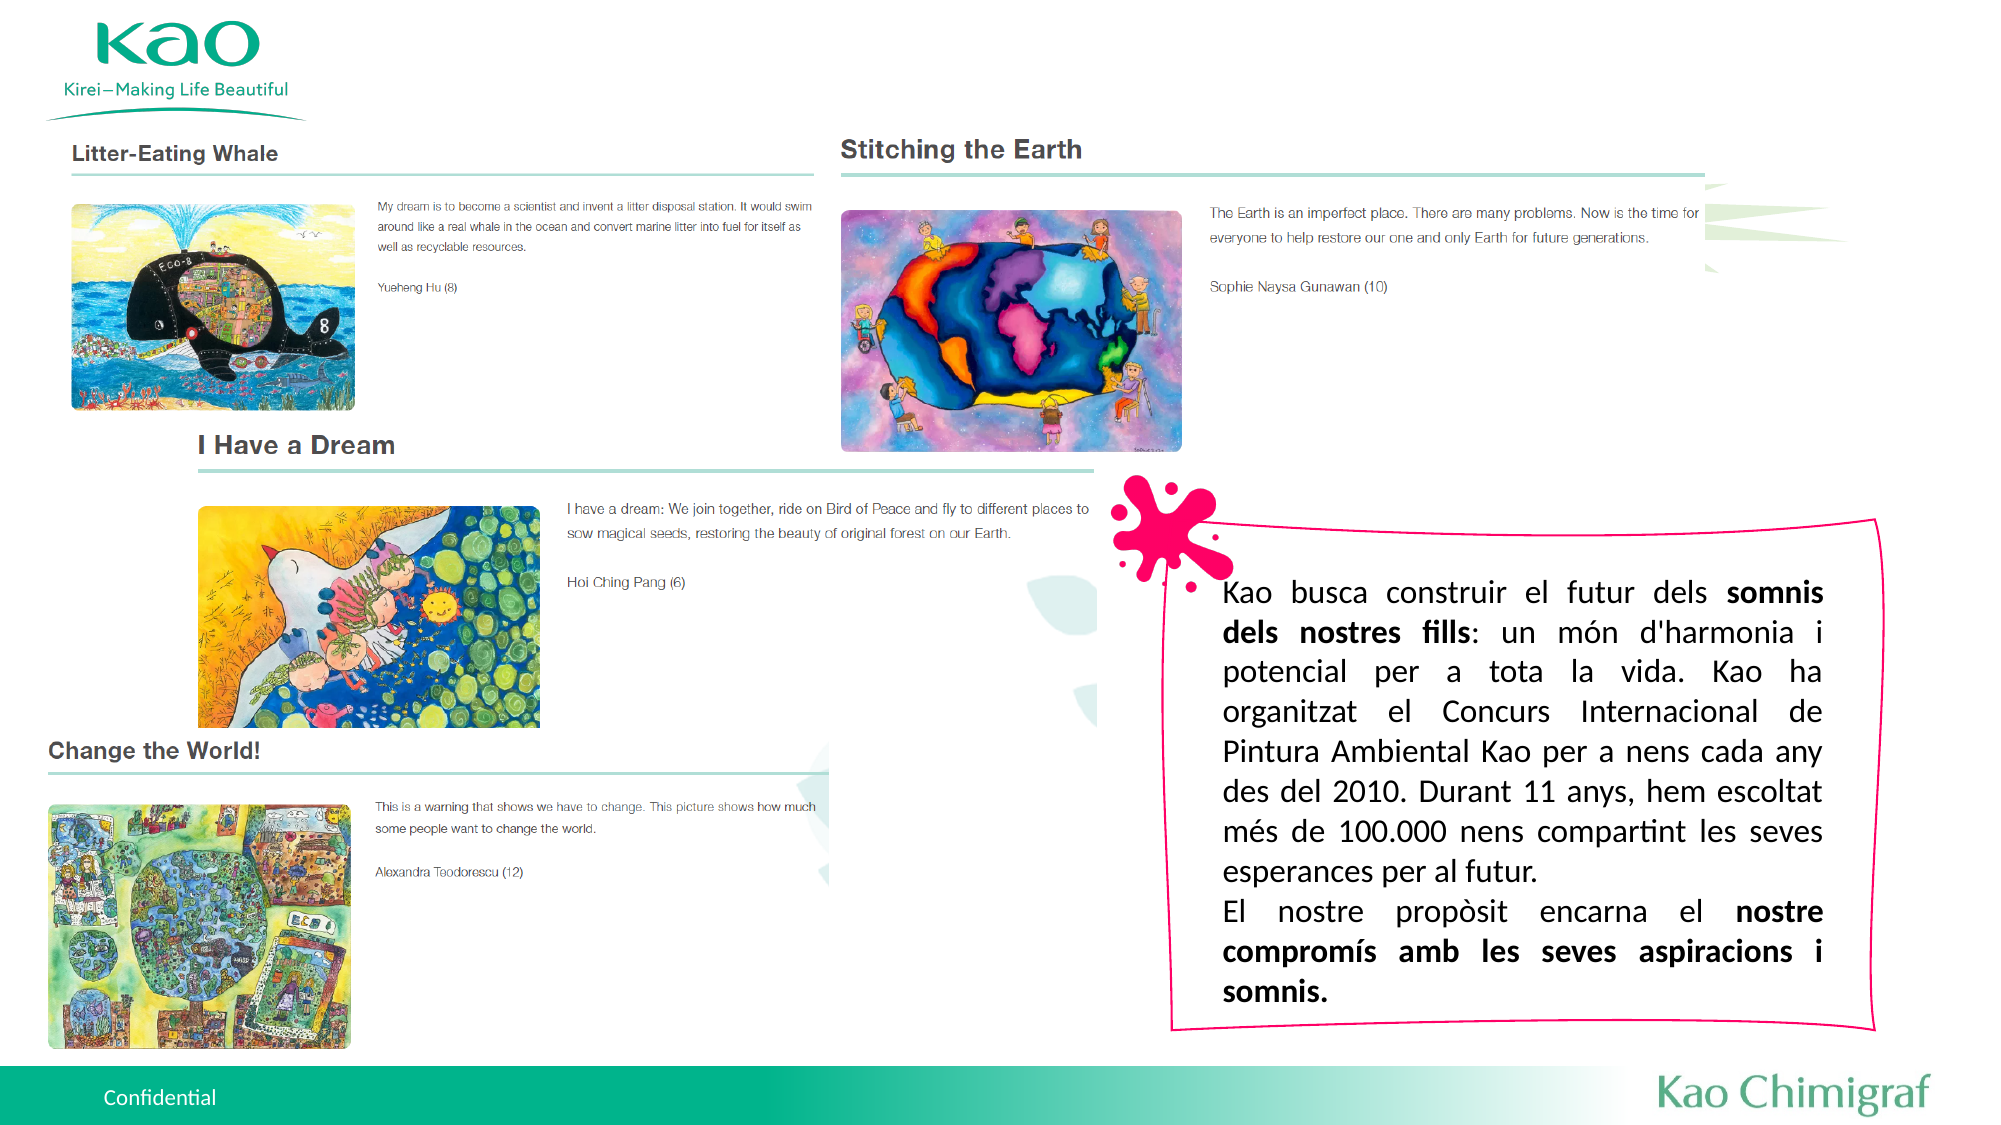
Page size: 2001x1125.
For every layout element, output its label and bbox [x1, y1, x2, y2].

text_box [1705, 183, 1728, 191]
picture [1652, 1066, 1935, 1119]
picture [8, 6, 1705, 1053]
text_box [1705, 203, 1849, 242]
text_box [1161, 518, 1885, 1032]
text_box [1705, 263, 1720, 274]
